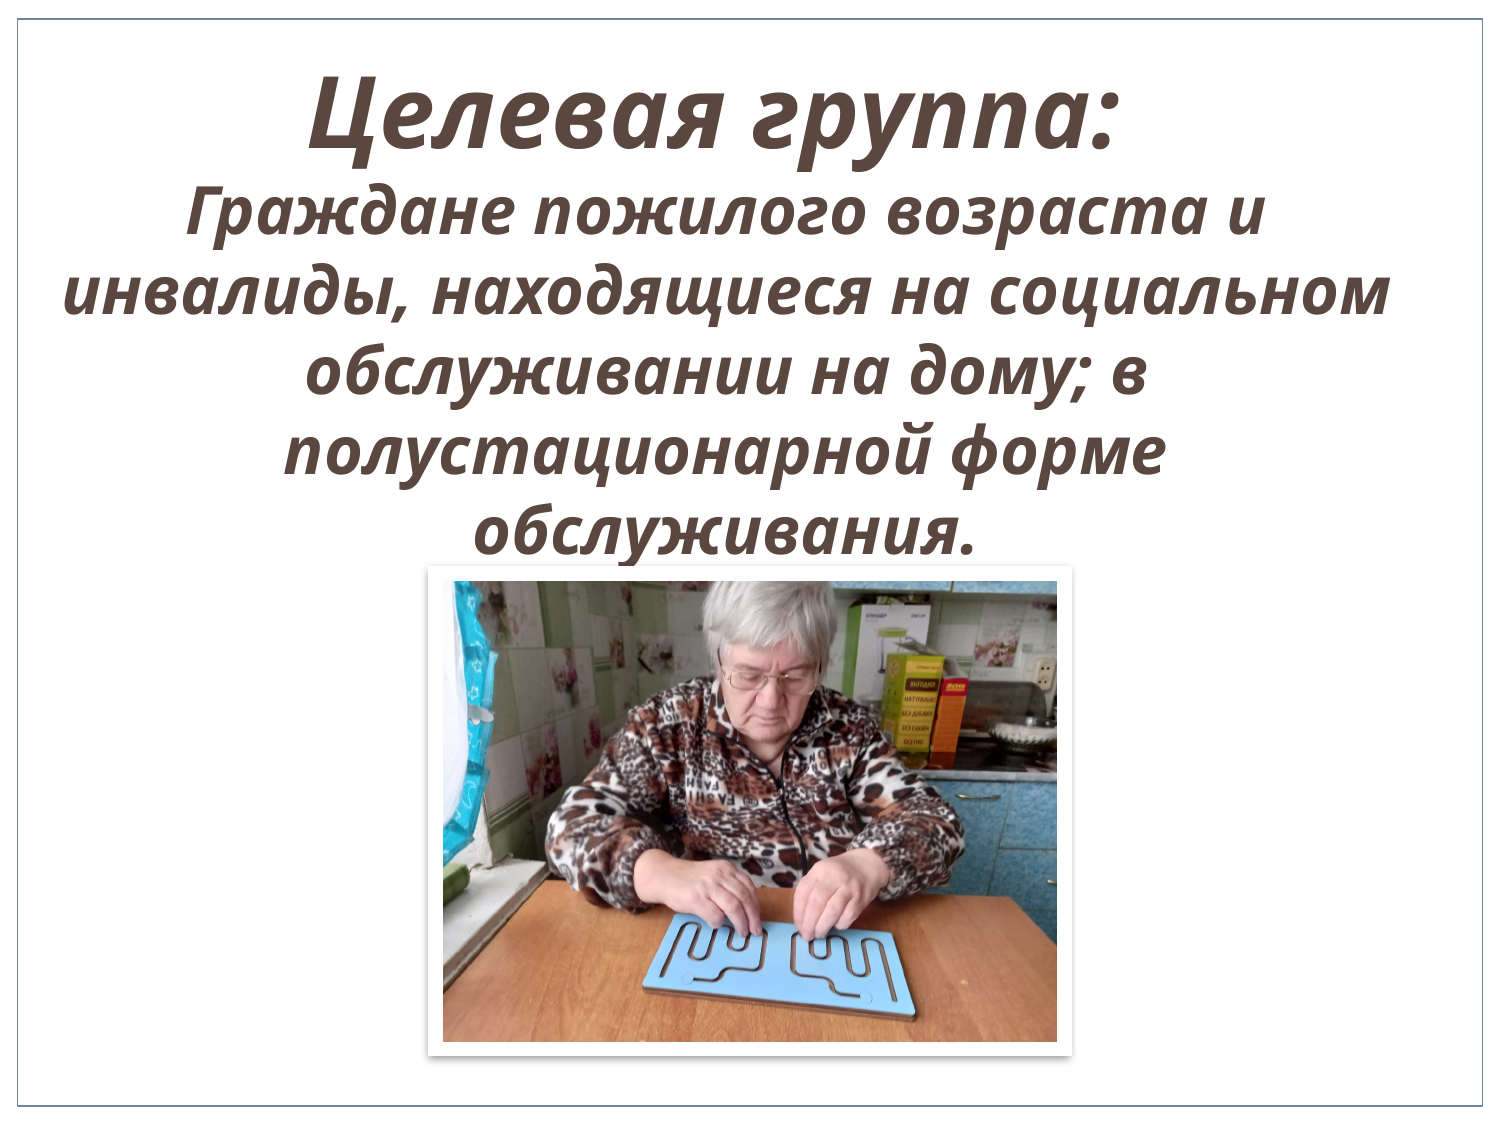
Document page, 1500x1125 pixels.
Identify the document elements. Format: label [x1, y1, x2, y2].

picture [442, 580, 1058, 1042]
text_box [16, 18, 1484, 1107]
